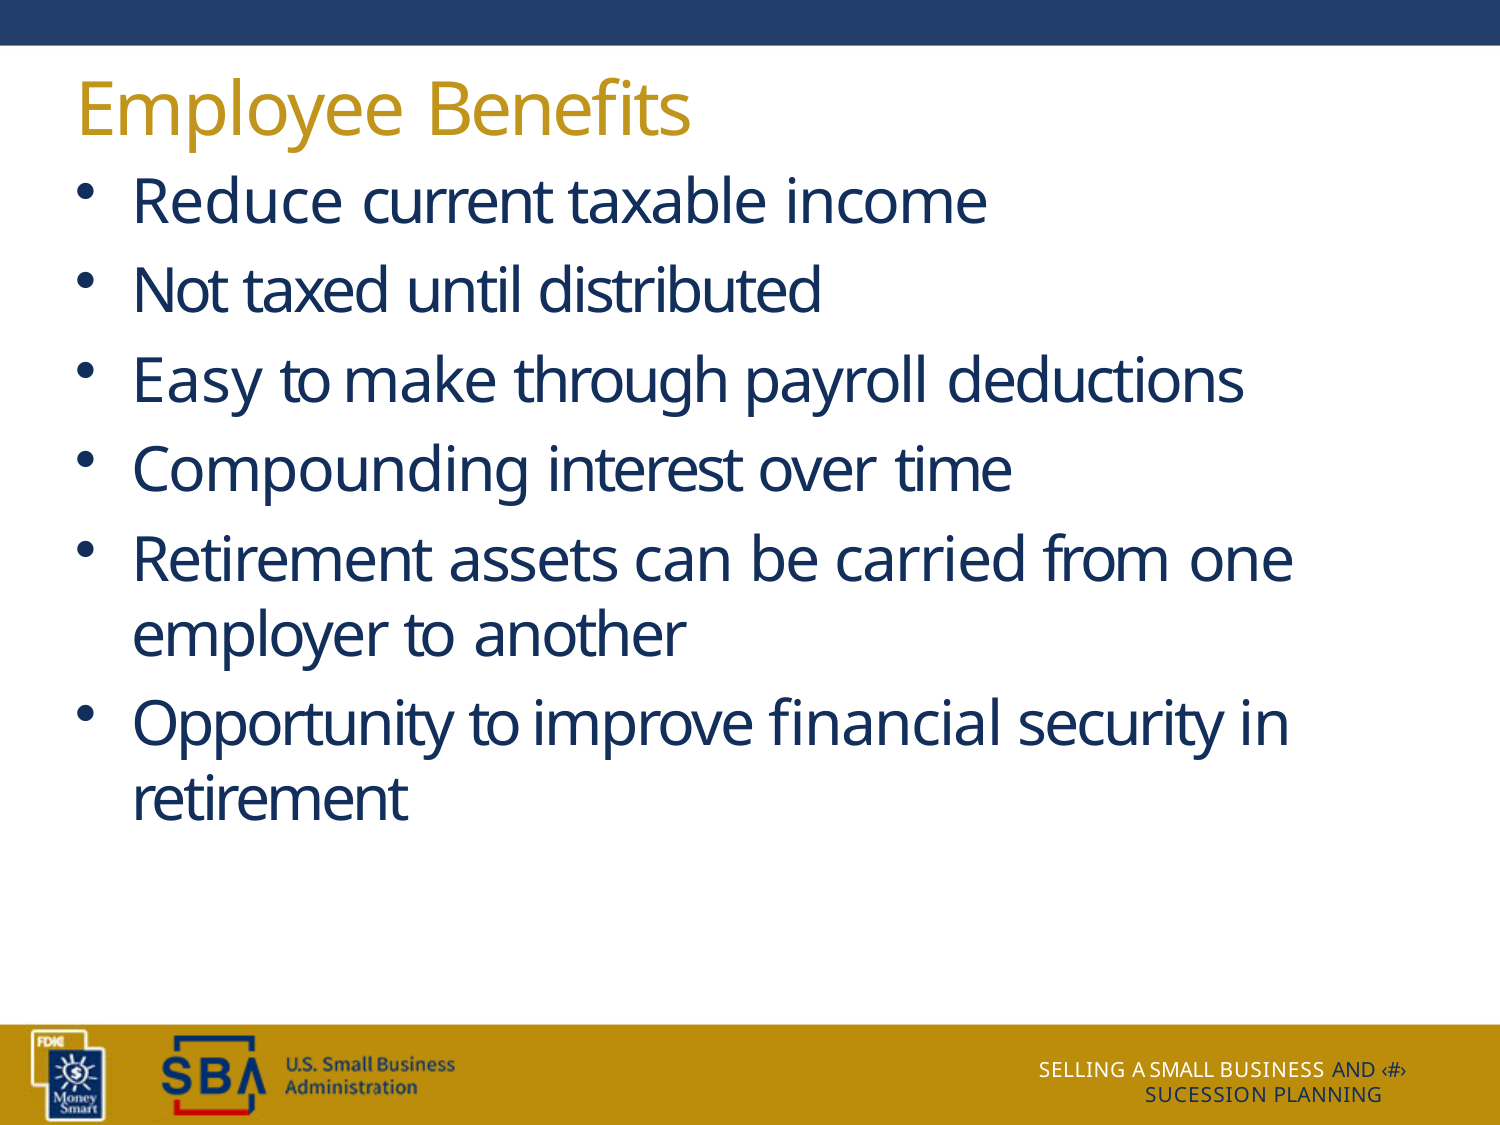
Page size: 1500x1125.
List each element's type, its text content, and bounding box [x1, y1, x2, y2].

footer SELLING A SMALL BUSINESS AND ‹#› SUCESSION PLANNING [1036, 1056, 1420, 1125]
picture [0, 0, 1500, 1125]
title Employee Benefits [72, 58, 703, 144]
text_box Reduce current taxable income Not taxed until distributed Easy to make through payroll deductions Compounding interest over time Retirement assets can be carried from one employer to another Opportunity to improve financial security in retirement [72, 144, 1314, 834]
